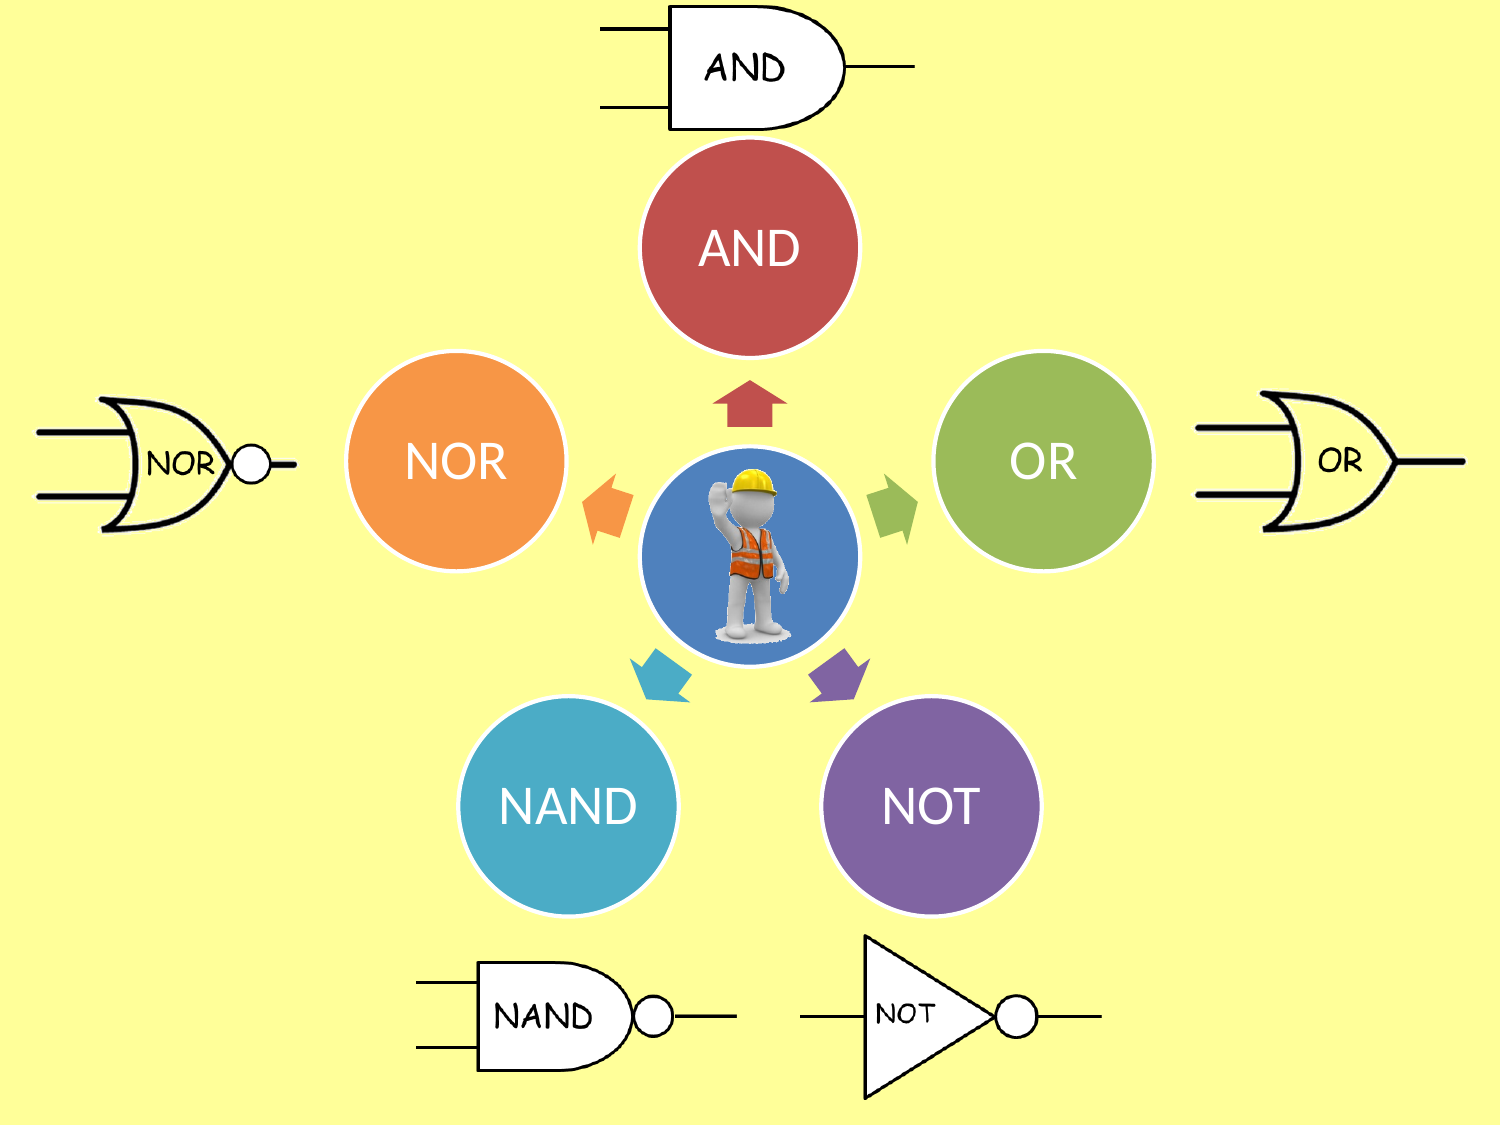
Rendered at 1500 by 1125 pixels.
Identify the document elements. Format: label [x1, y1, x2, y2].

picture [1329, 385, 1468, 539]
picture [596, 0, 916, 136]
picture [411, 948, 743, 1085]
picture [796, 927, 1105, 1106]
picture [29, 388, 302, 539]
text_box [170, 136, 1329, 918]
picture [652, 461, 848, 658]
